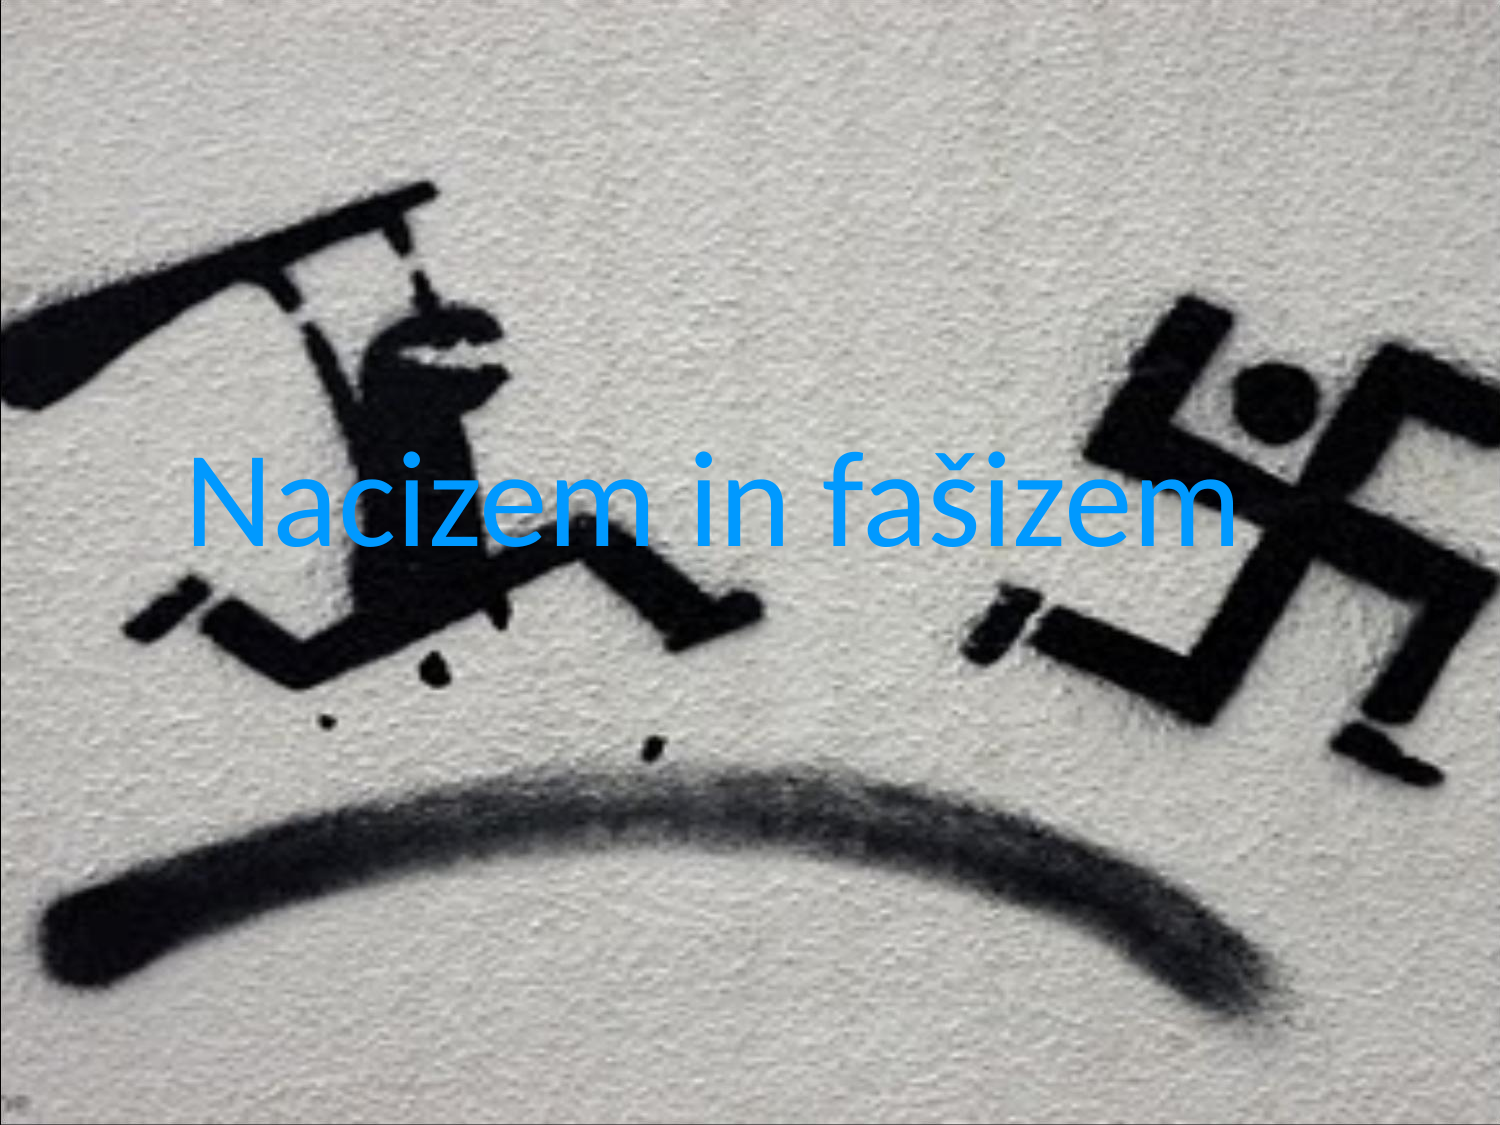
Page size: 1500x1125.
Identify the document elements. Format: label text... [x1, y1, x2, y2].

title Nacizem in fašizem [0, 0, 1459, 1083]
picture [0, 0, 1500, 1125]
